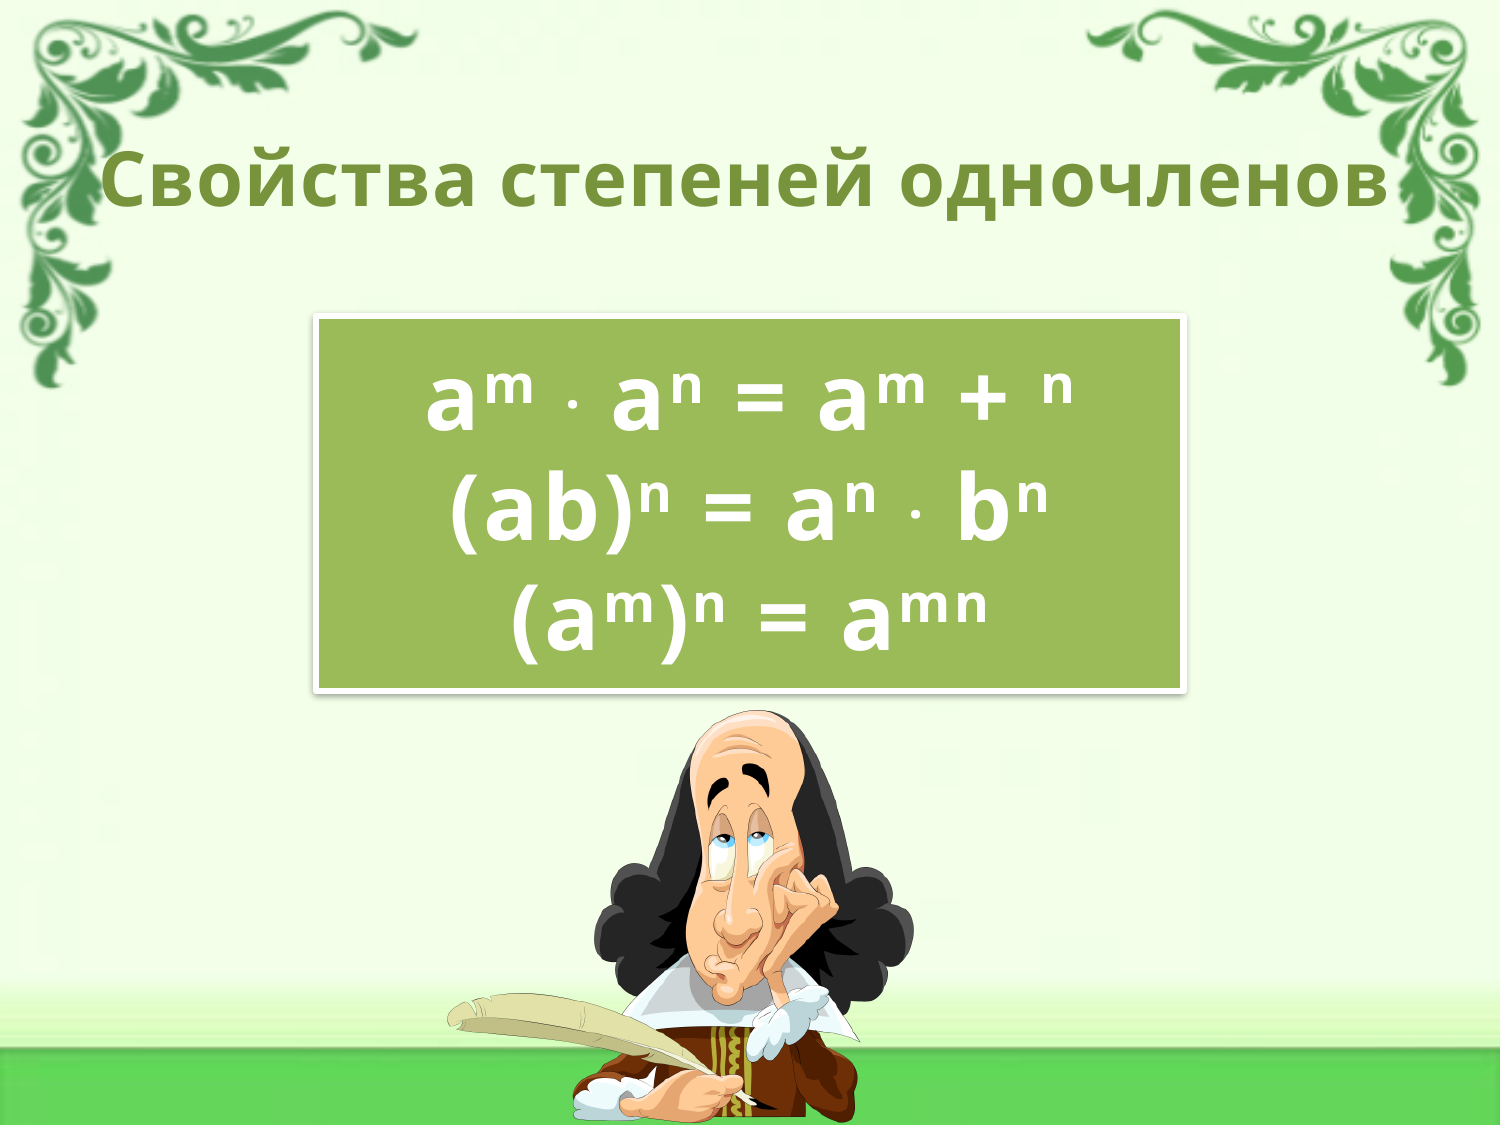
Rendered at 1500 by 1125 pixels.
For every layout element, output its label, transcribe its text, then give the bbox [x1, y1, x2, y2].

title Свойства степеней одночленов [70, 82, 1421, 270]
picture [0, 0, 1500, 1125]
text_box am . an = am + n (ab)n = an . bn (am)n = amn [313, 313, 1187, 694]
